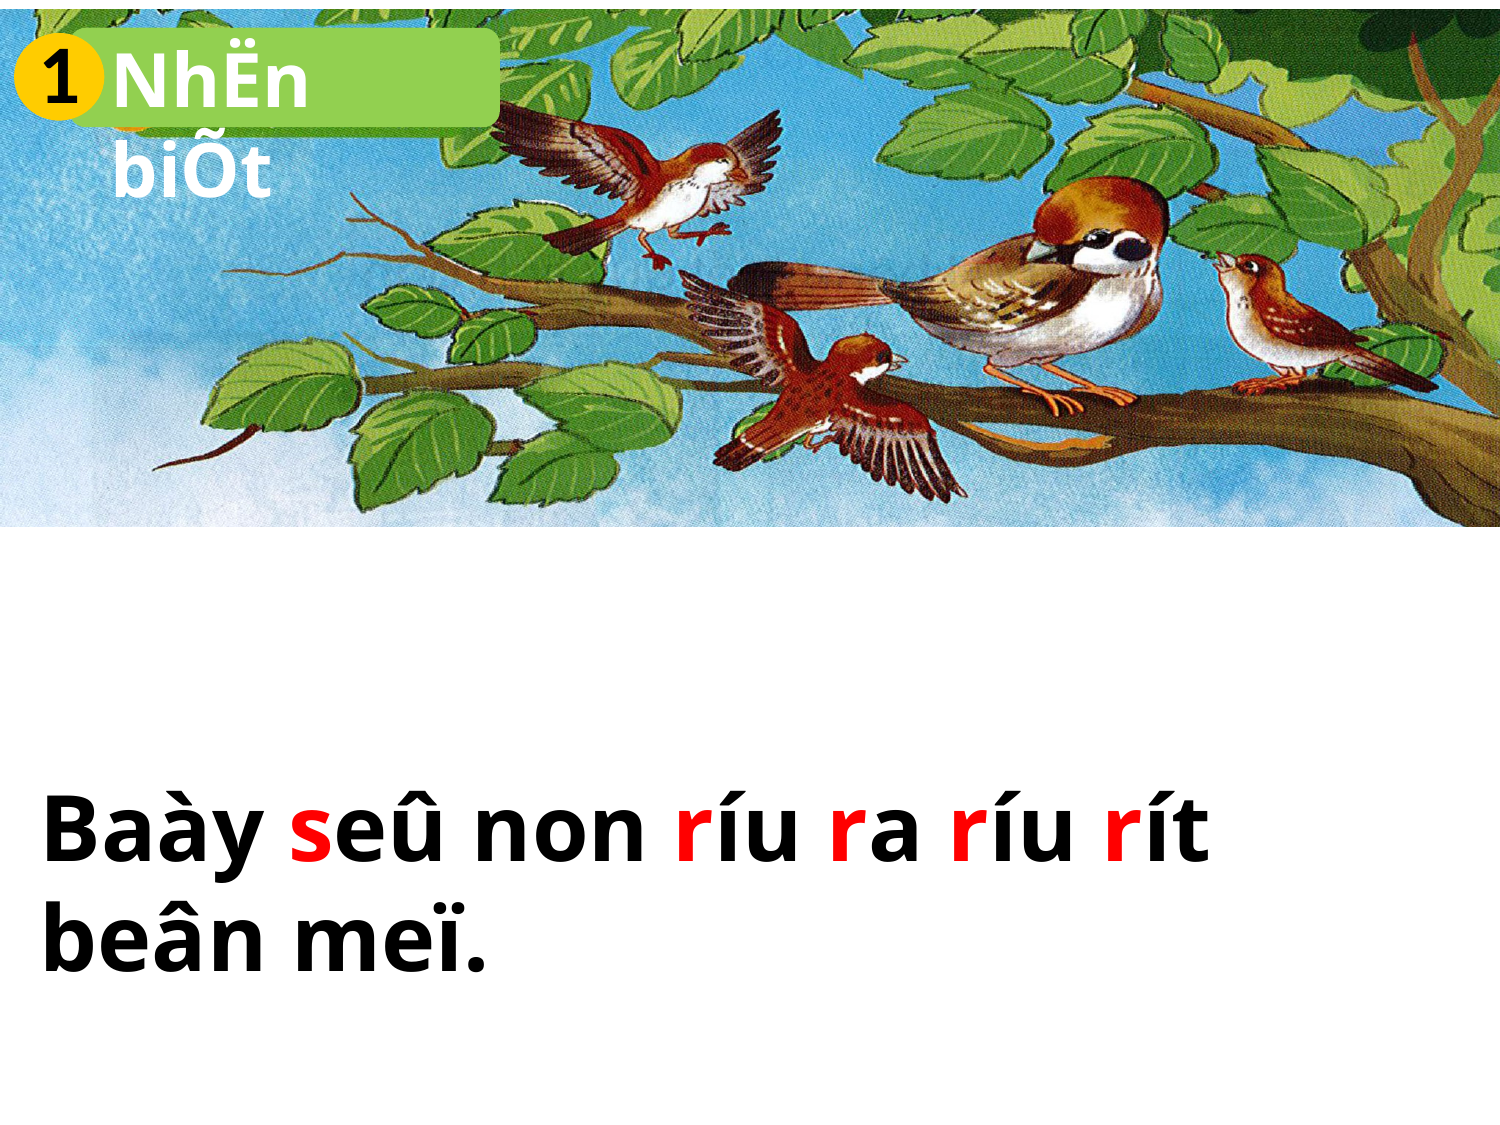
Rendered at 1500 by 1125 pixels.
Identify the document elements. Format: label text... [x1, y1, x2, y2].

picture [0, 8, 1500, 528]
text_box Baày seû non ríu ra ríu rít beân meï. [24, 762, 1476, 998]
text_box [13, 12, 501, 132]
